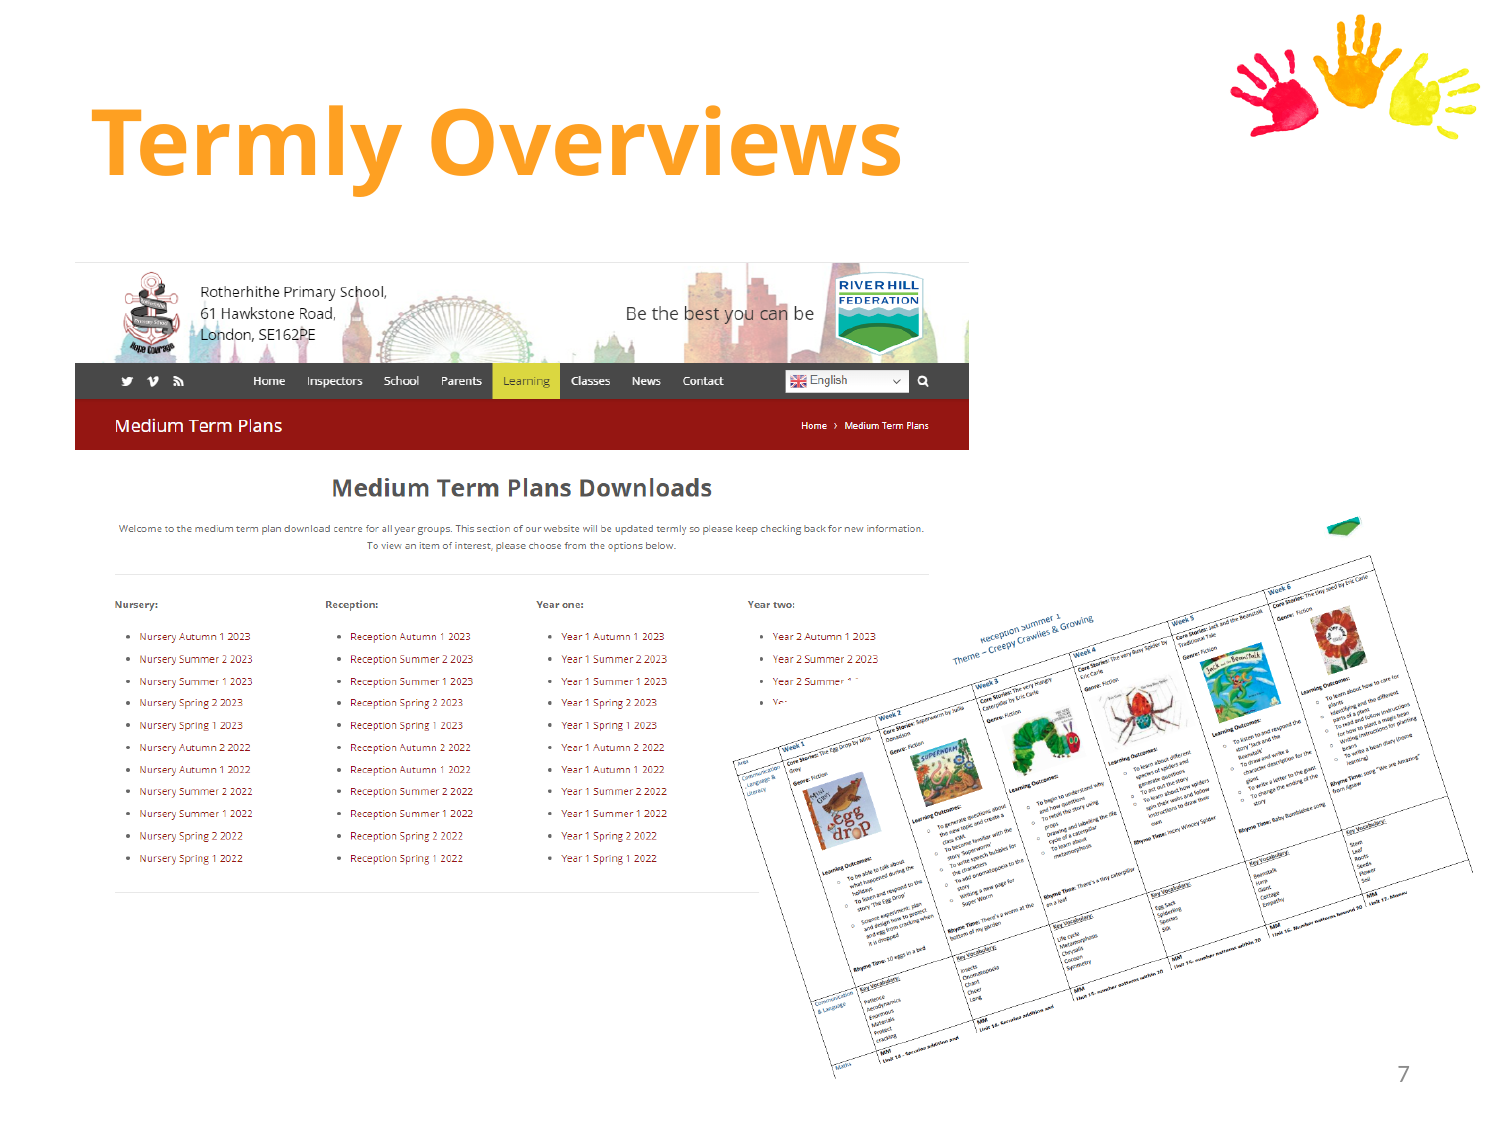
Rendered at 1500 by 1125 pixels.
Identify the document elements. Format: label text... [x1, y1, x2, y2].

slide_number 7 [1074, 1042, 1425, 1103]
picture [74, 262, 1475, 1083]
picture [1212, 0, 1500, 146]
title Termly Overviews [75, 45, 1425, 233]
